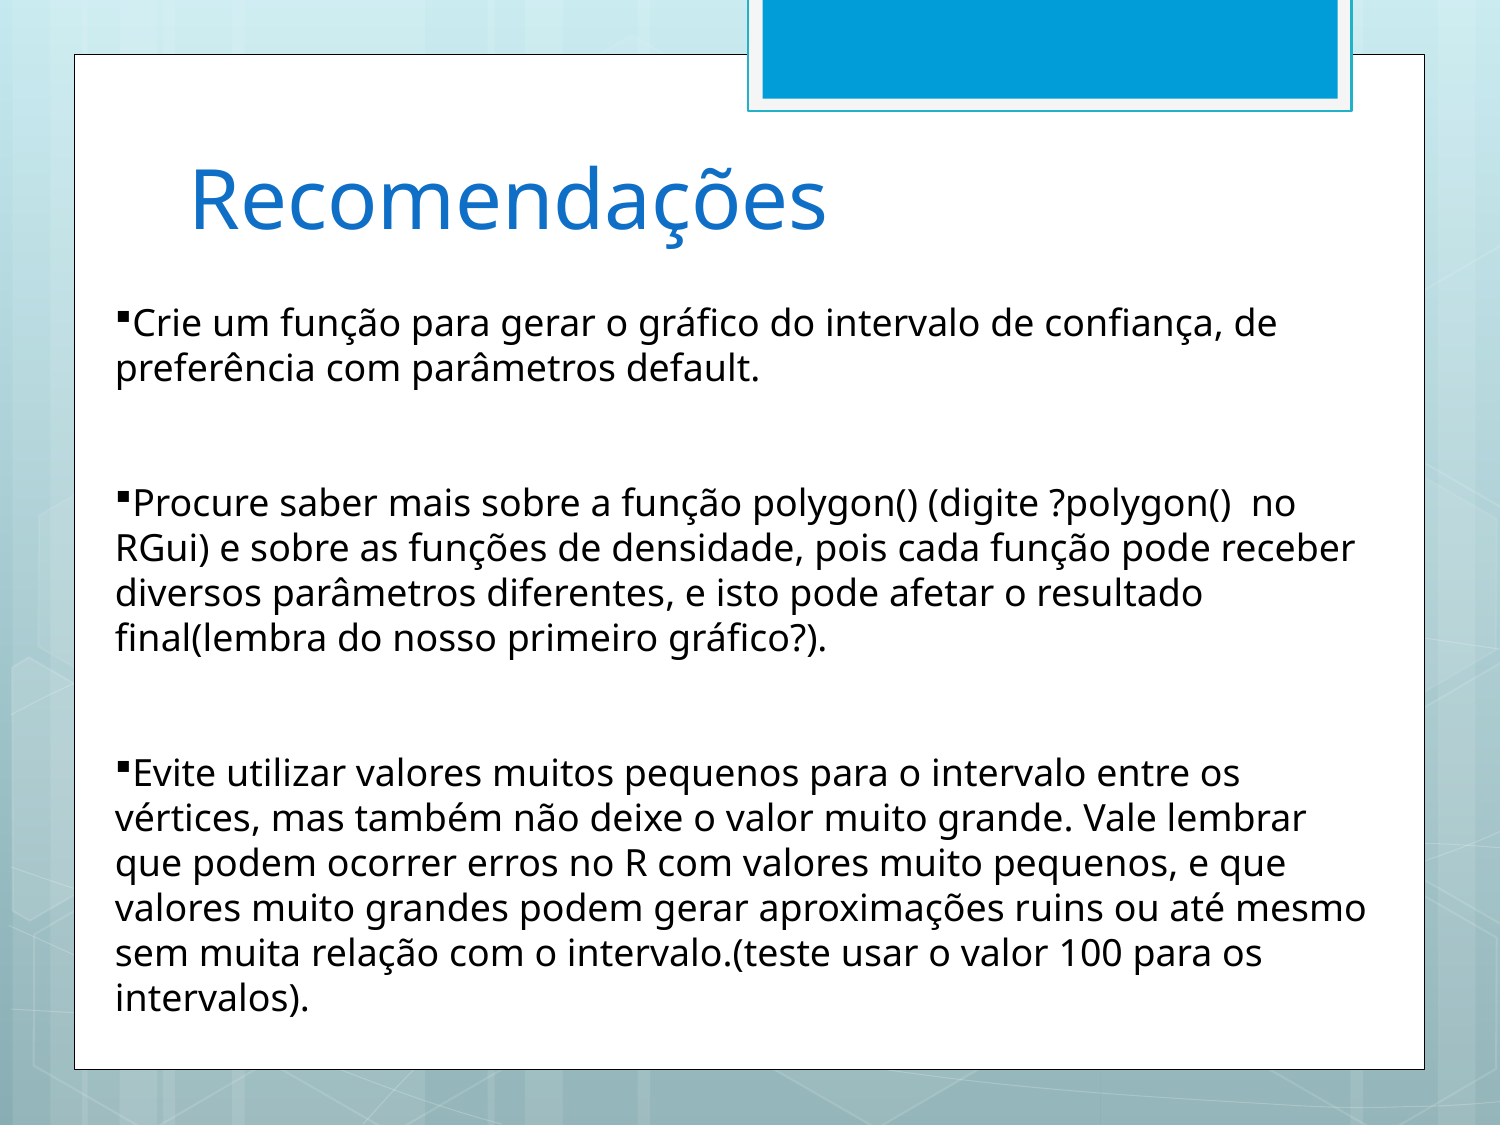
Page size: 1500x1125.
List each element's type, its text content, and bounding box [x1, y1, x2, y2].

title Recomendações [173, 66, 1327, 254]
text_box Crie um função para gerar o gráfico do intervalo de confiança, de preferência com parâmetros default. Procure saber mais sobre a função polygon() (digite ?polygon() no RGui) e sobre as funções de densidade, pois cada função pode receber diversos parâmetros diferentes, e isto pode afetar o resultado final(lembra do nosso primeiro gráfico?). Evite utilizar valores muitos pequenos para o intervalo entre os vértices, mas também não deixe o valor muito grande. Vale lembrar que podem ocorrer erros no R com valores muito pequenos, e que valores muito grandes podem gerar aproximações ruins ou até mesmo sem muita relação com o intervalo.(teste usar o valor 100 para os intervalos). [100, 291, 1400, 1117]
